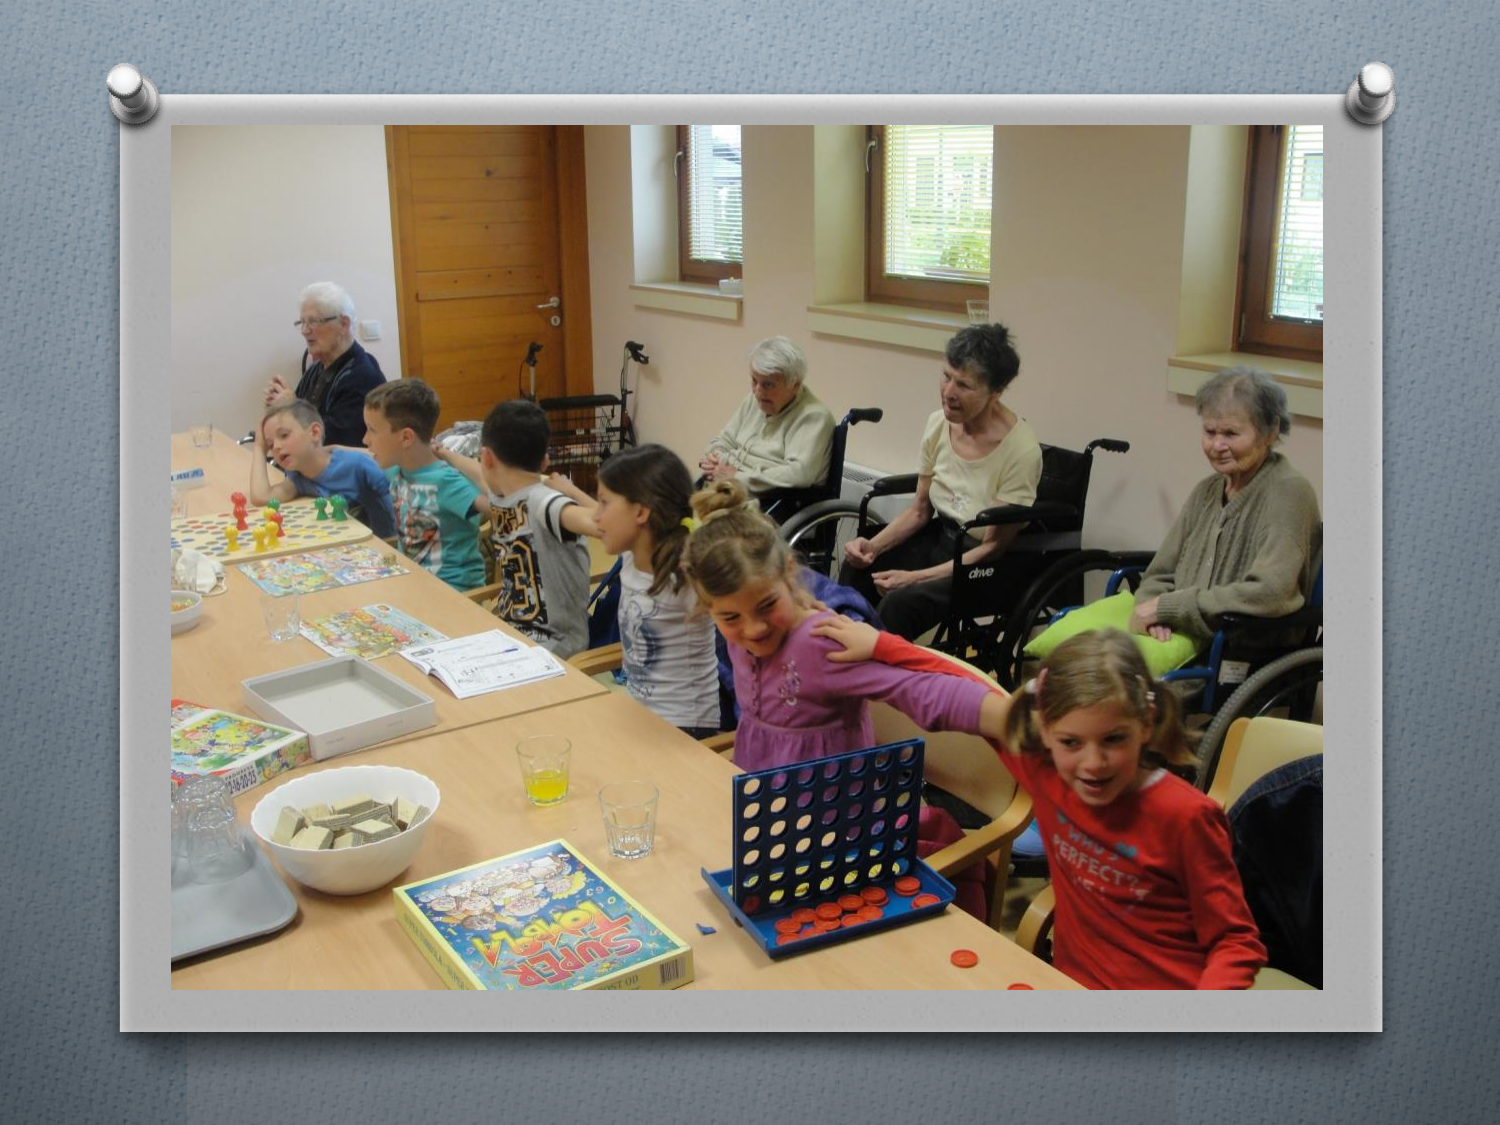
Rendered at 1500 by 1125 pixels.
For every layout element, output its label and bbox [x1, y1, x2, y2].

picture [1317, 35, 1439, 156]
picture [75, 29, 1324, 990]
